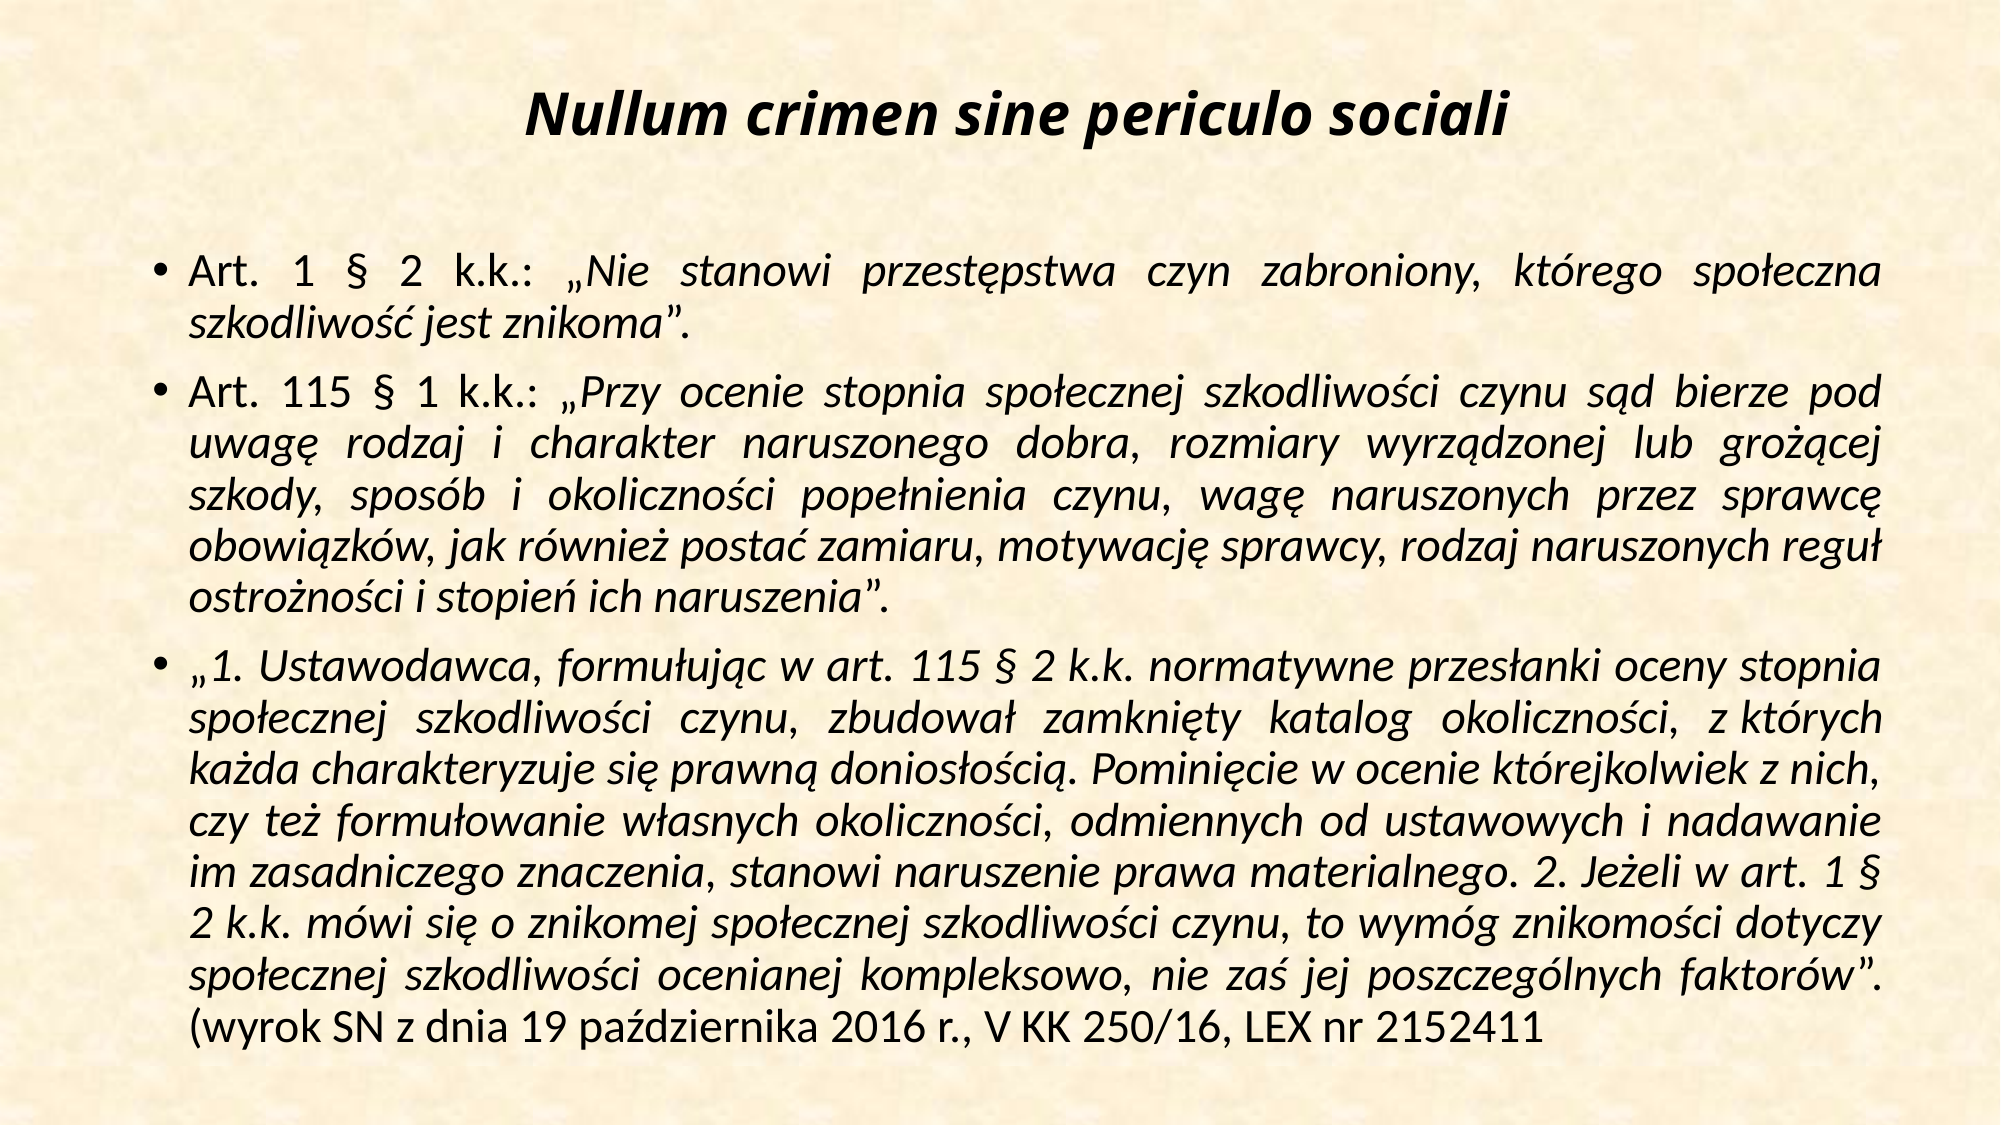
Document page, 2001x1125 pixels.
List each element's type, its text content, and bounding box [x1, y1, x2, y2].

title Nullum crimen sine periculo sociali [155, 76, 1881, 238]
list Art. 1 § 2 k.k.: „Nie stanowi przestępstwa czyn zabroniony, którego społeczna szkodliwość jest znikoma”. Art. 115 § 1 k.k.: „Przy ocenie stopnia społecznej szkodliwości czynu sąd bierze pod uwagę rodzaj i charakter naruszonego dobra, rozmiary wyrządzonej lub grożącej szkody, sposób i okoliczności popełnienia czynu, wagę naruszonych przez sprawcę obowiązków, jak również postać zamiaru, motywację sprawcy, rodzaj naruszonych reguł ostrożności i stopień ich naruszenia”. „1. Ustawodawca, formułując w art. 115 § 2 k.k. normatywne przesłanki oceny stopnia społecznej szkodliwości czynu, zbudował zamknięty katalog okoliczności, z których każda charakteryzuje się prawną doniosłością. Pominięcie w ocenie którejkolwiek z nich, czy też formułowanie własnych okoliczności, odmiennych od ustawowych i nadawanie im zasadniczego znaczenia, stanowi naruszenie prawa materialnego. 2. Jeżeli w art. 1 § 2 k.k. mówi się o znikomej społecznej szkodliwości czynu, to wymóg znikomości dotyczy społecznej szkodliwości ocenianej kompleksowo, nie zaś jej poszczególnych faktorów”. (wyrok SN z dnia 19 października 2016 r., V KK 250/16, LEX nr 2152411 [137, 238, 1899, 1094]
picture [0, 0, 2001, 1125]
